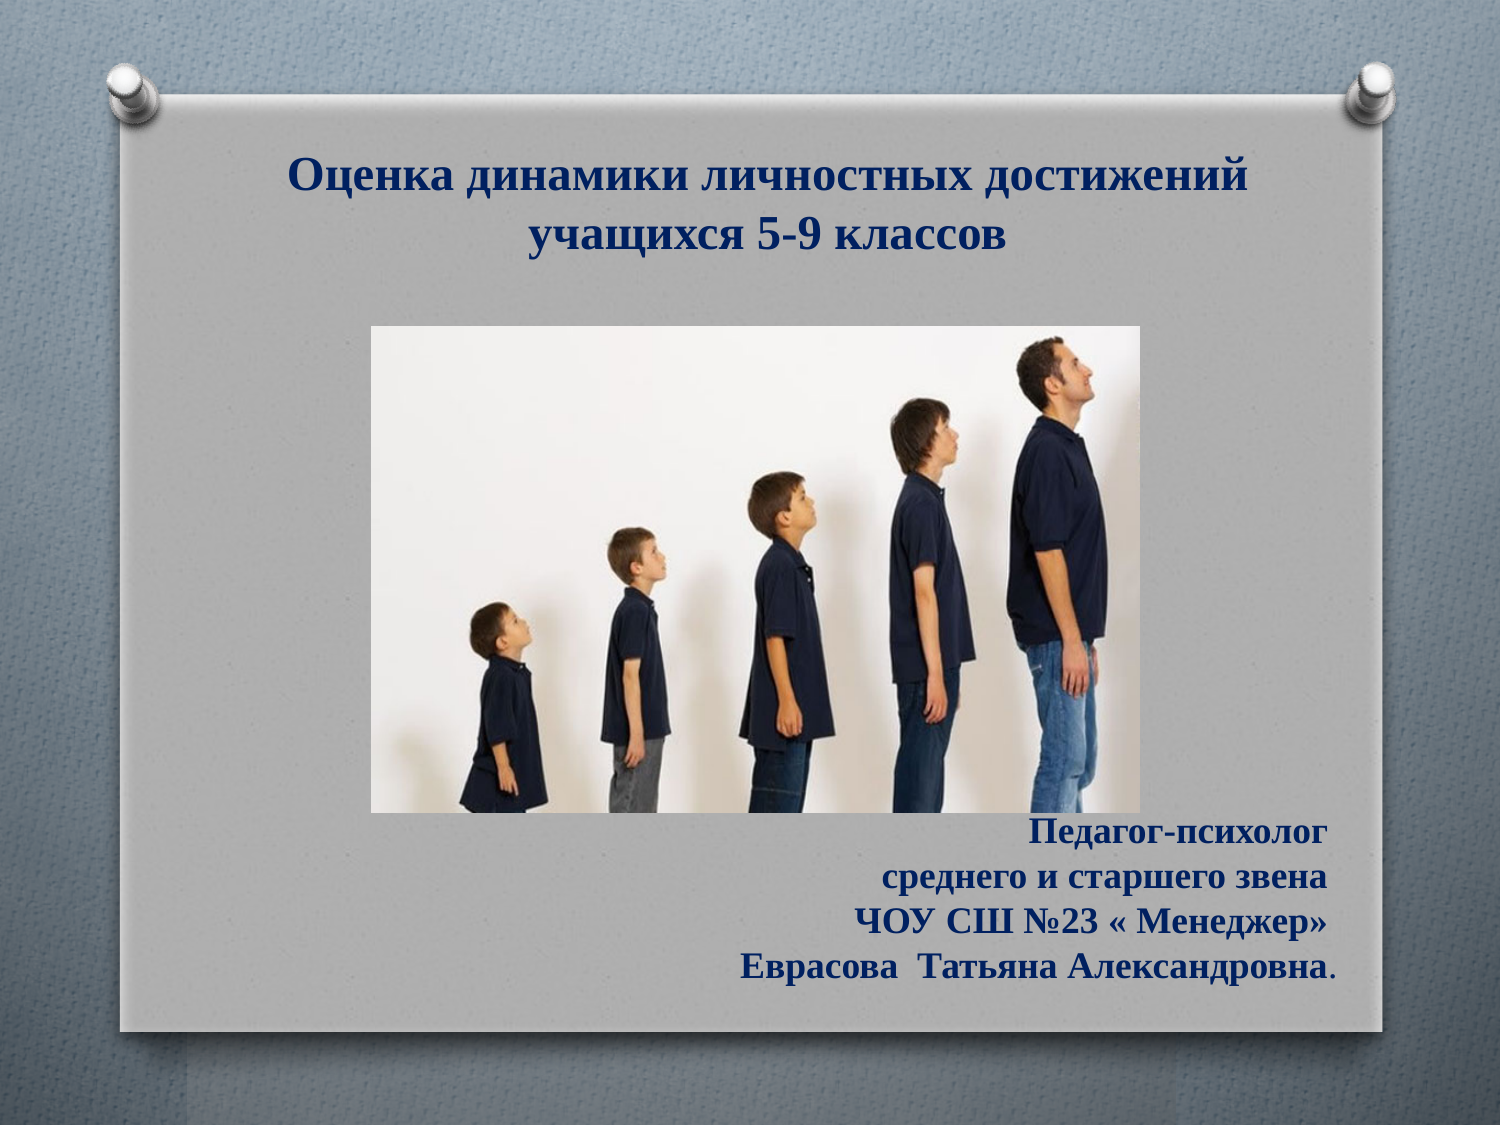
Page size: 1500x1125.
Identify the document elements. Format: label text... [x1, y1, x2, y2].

picture [75, 29, 198, 153]
text_box Педагог-психолог среднего и старшего звена ЧОУ СШ №23 « Менеджер» Еврасова Татьяна Александровна. [584, 798, 1353, 994]
picture [1317, 35, 1439, 156]
title Оценка динамики личностных достижений учащихся 5-9 классов [183, 134, 1353, 268]
picture [371, 326, 1140, 813]
